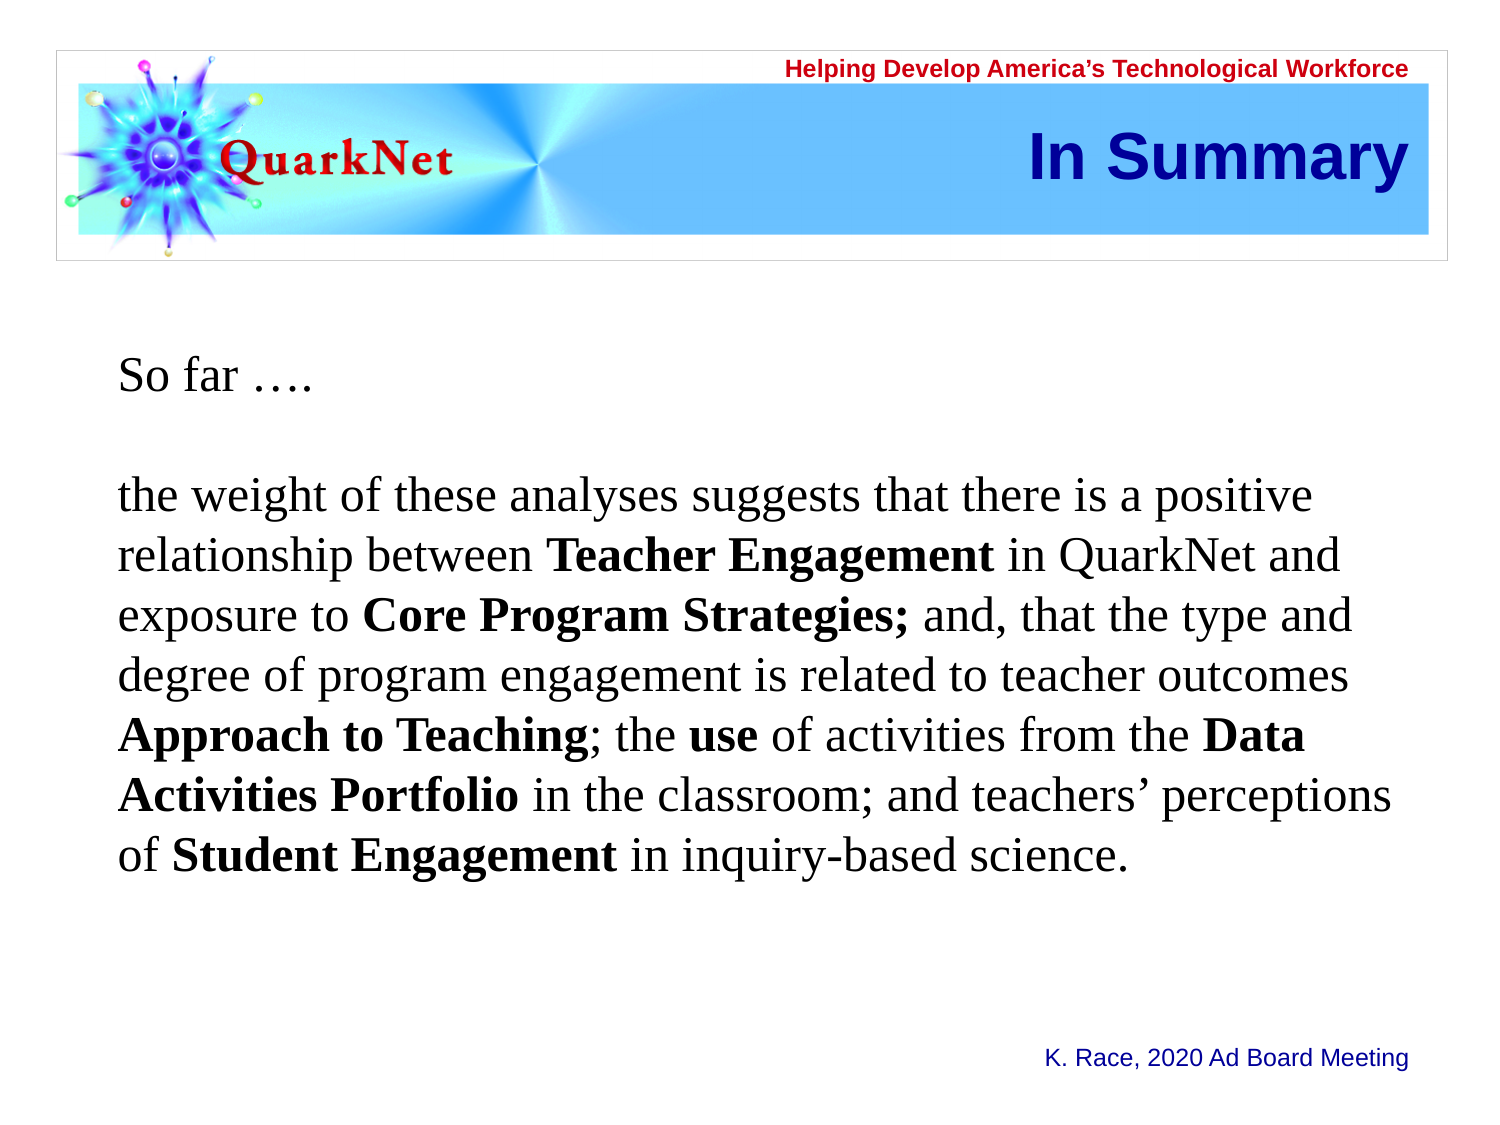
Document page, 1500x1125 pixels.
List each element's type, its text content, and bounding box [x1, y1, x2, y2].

text_box So far …. the weight of these analyses suggests that there is a positive relationship between Teacher Engagement in QuarkNet and exposure to Core Program Strategies; and, that the type and degree of program engagement is related to teacher outcomes Approach to Teaching; the use of activities from the Data Activities Portfolio in the classroom; and teachers’ perceptions of Student Engagement in inquiry-based science. [102, 334, 1413, 934]
title In Summary [458, 97, 1425, 209]
picture [56, 50, 1448, 261]
